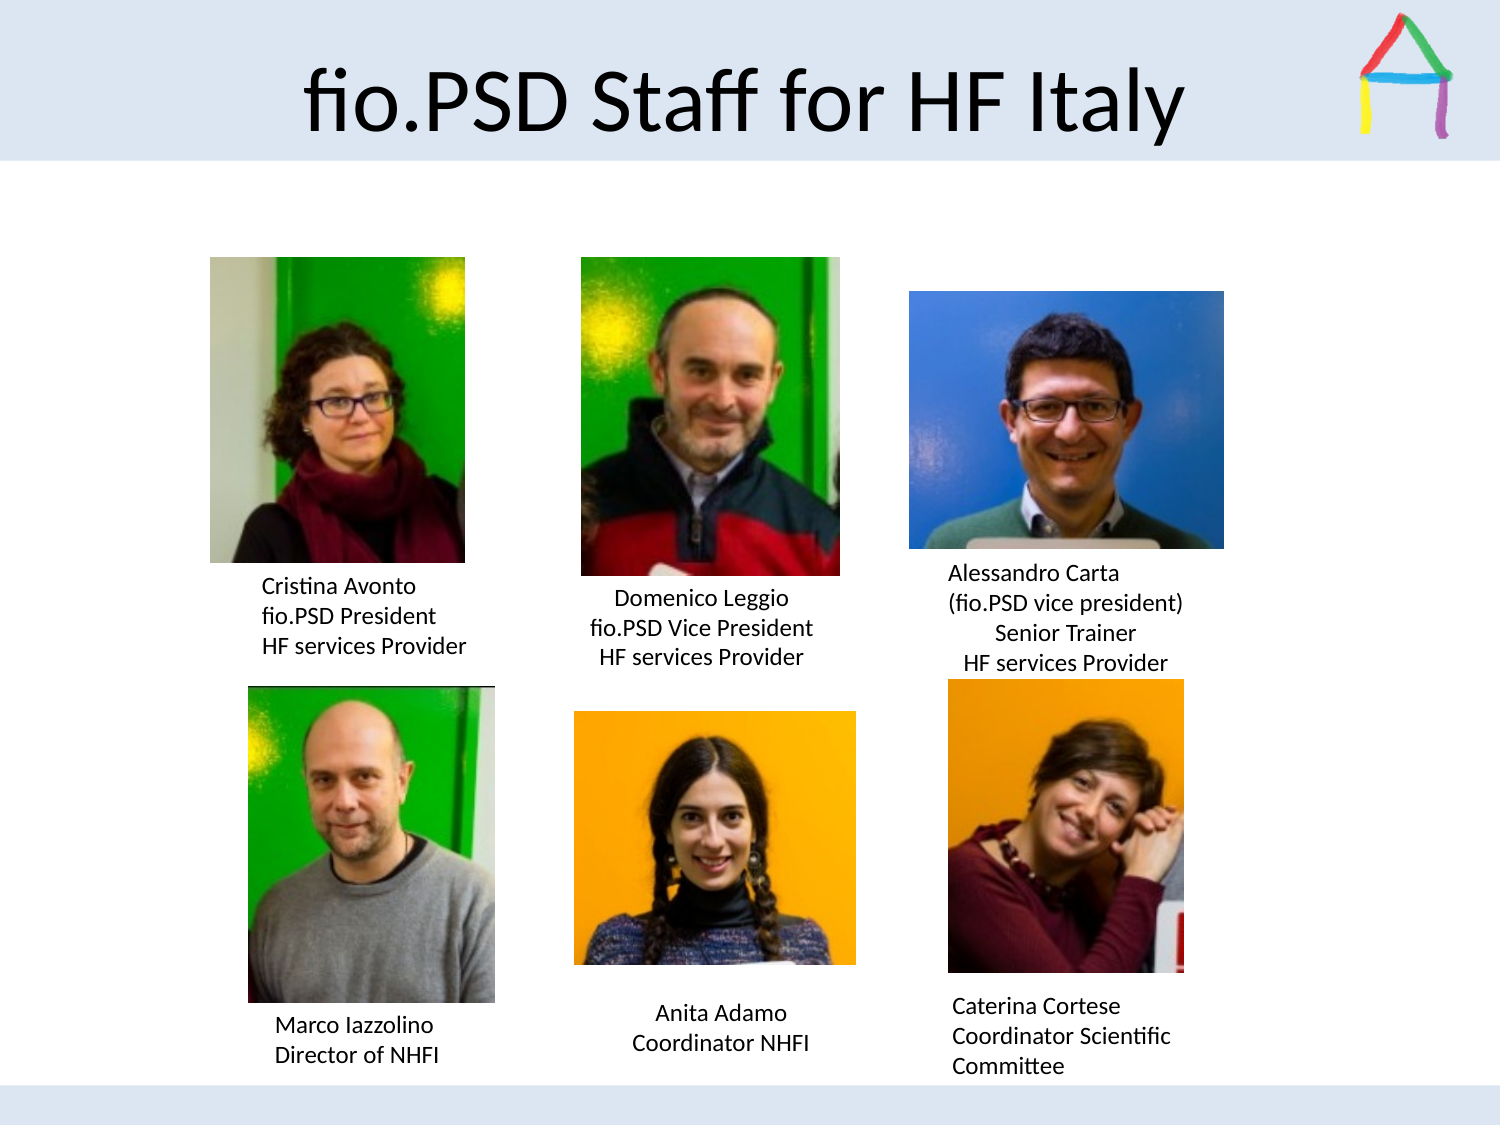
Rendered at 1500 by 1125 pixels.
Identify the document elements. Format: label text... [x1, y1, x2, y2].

picture [581, 257, 840, 577]
text_box Anita Adamo Coordinator NHFI [617, 988, 826, 1124]
picture [908, 290, 1224, 550]
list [573, 710, 856, 965]
text_box Alessandro Carta (fio.PSD vice president) Senior Trainer HF services Provider [933, 559, 1200, 684]
text_box Domenico Leggio fio.PSD Vice President HF services Provider [575, 573, 829, 679]
picture [210, 257, 466, 563]
text_box Marco Iazzolino Director of NHFI [260, 1011, 455, 1076]
text_box Cristina Avonto fio.PSD President HF services Provider [247, 562, 483, 668]
picture [247, 686, 495, 1004]
picture [1352, 7, 1465, 141]
picture [948, 679, 1184, 973]
title fio.PSD Staff for HF Italy [70, 23, 1421, 167]
text_box Caterina Cortese Coordinator Scientific Committee [937, 981, 1231, 1087]
